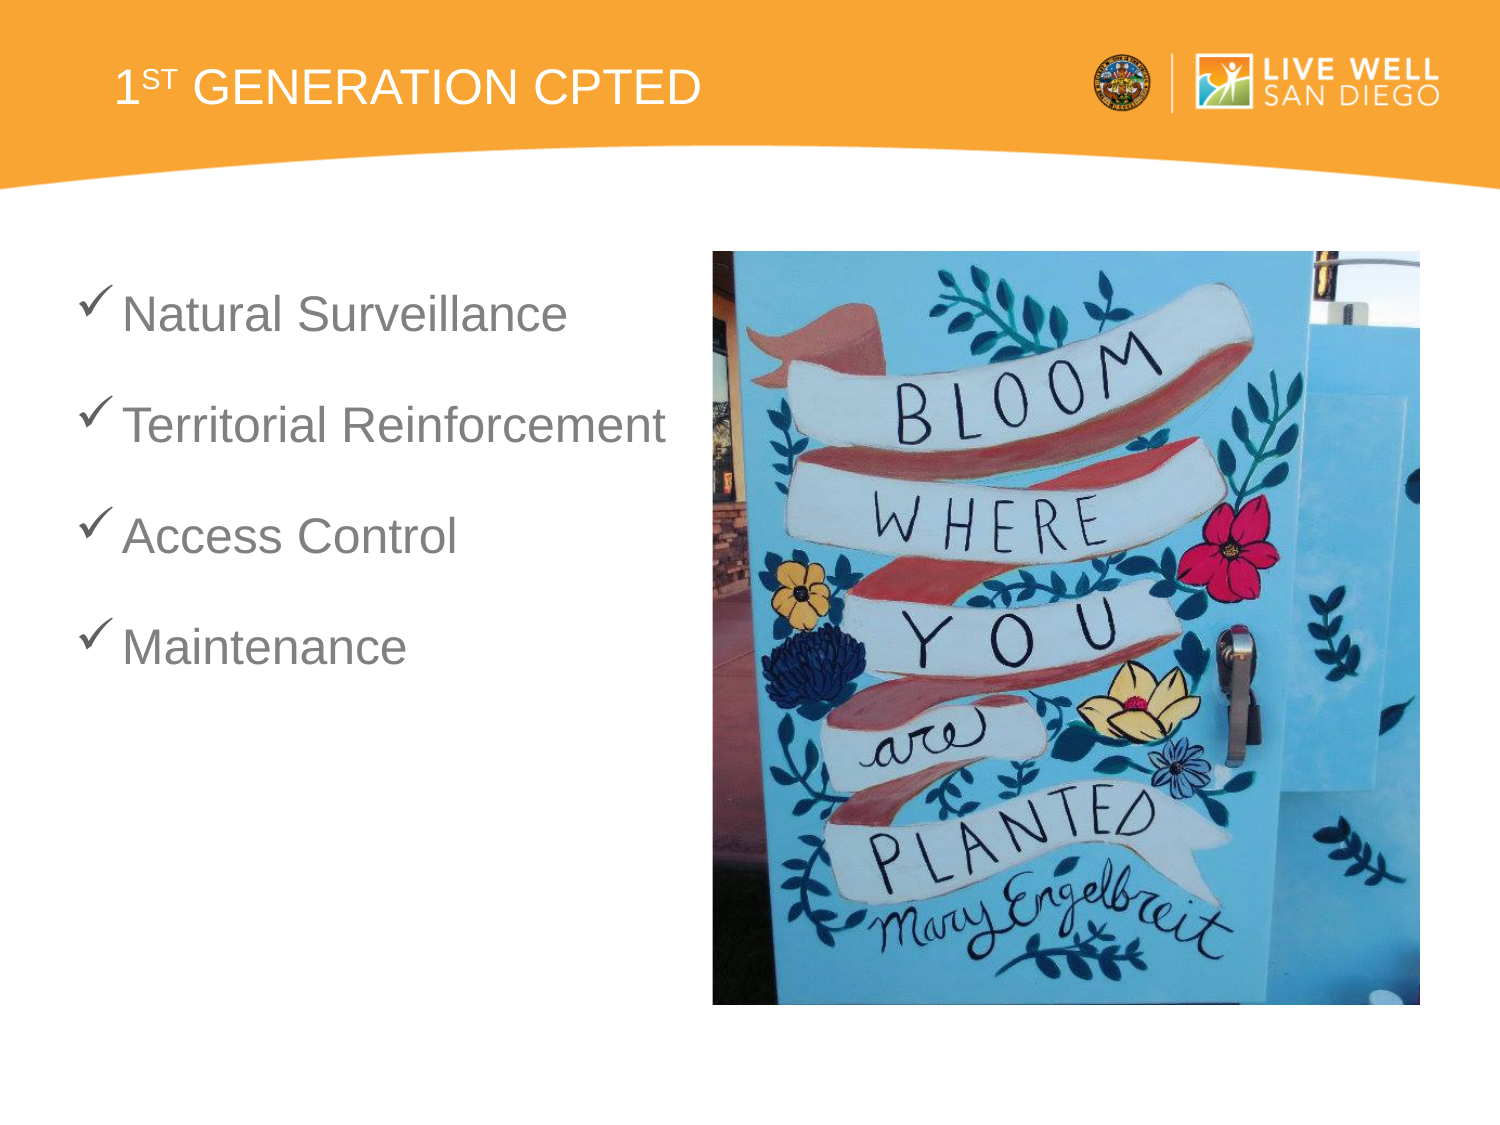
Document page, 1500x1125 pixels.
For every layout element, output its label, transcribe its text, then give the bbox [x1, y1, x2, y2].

title 1st Generation CPTED [113, 27, 1052, 150]
list Natural Surveillance Territorial Reinforcement Access Control Maintenance [75, 251, 711, 1005]
picture [0, 0, 1500, 1125]
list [712, 251, 1421, 1006]
